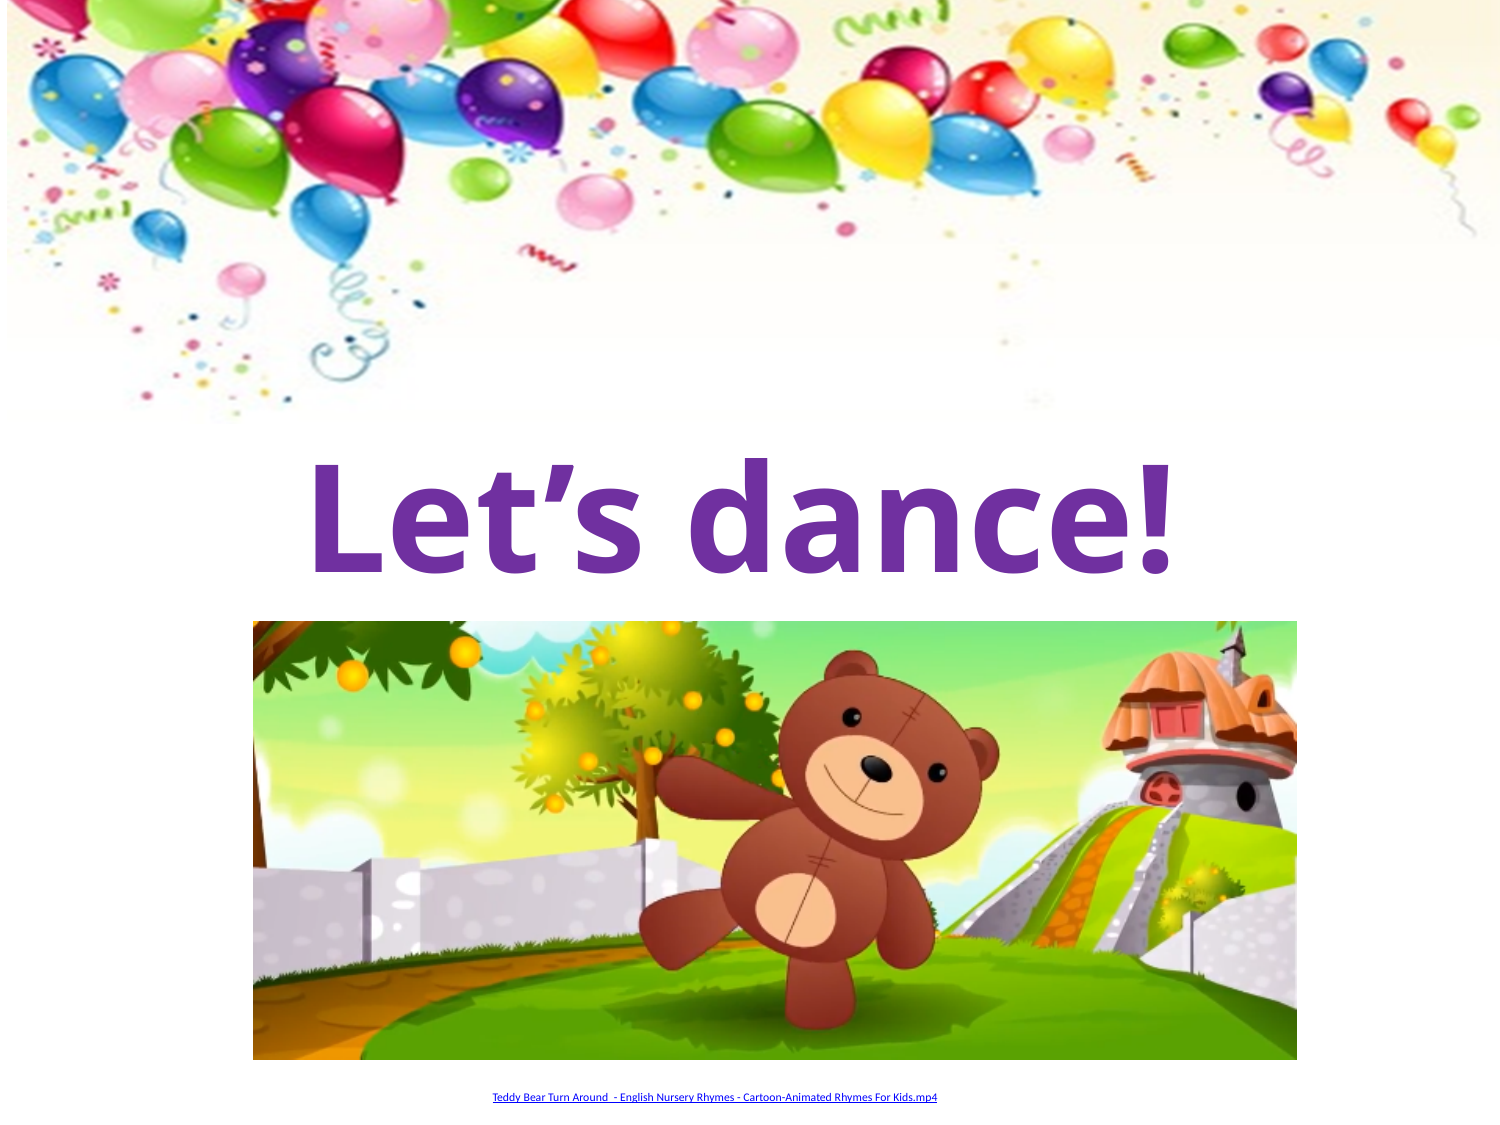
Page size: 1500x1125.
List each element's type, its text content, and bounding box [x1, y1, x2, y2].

title Let’s dance! [64, 434, 1415, 606]
picture [253, 621, 1297, 1060]
picture [6, 0, 1500, 425]
list Teddy Bear Turn Around - English Nursery Rhymes - Cartoon-Animated Rhymes For Kids.mp4 [477, 1082, 1035, 1112]
